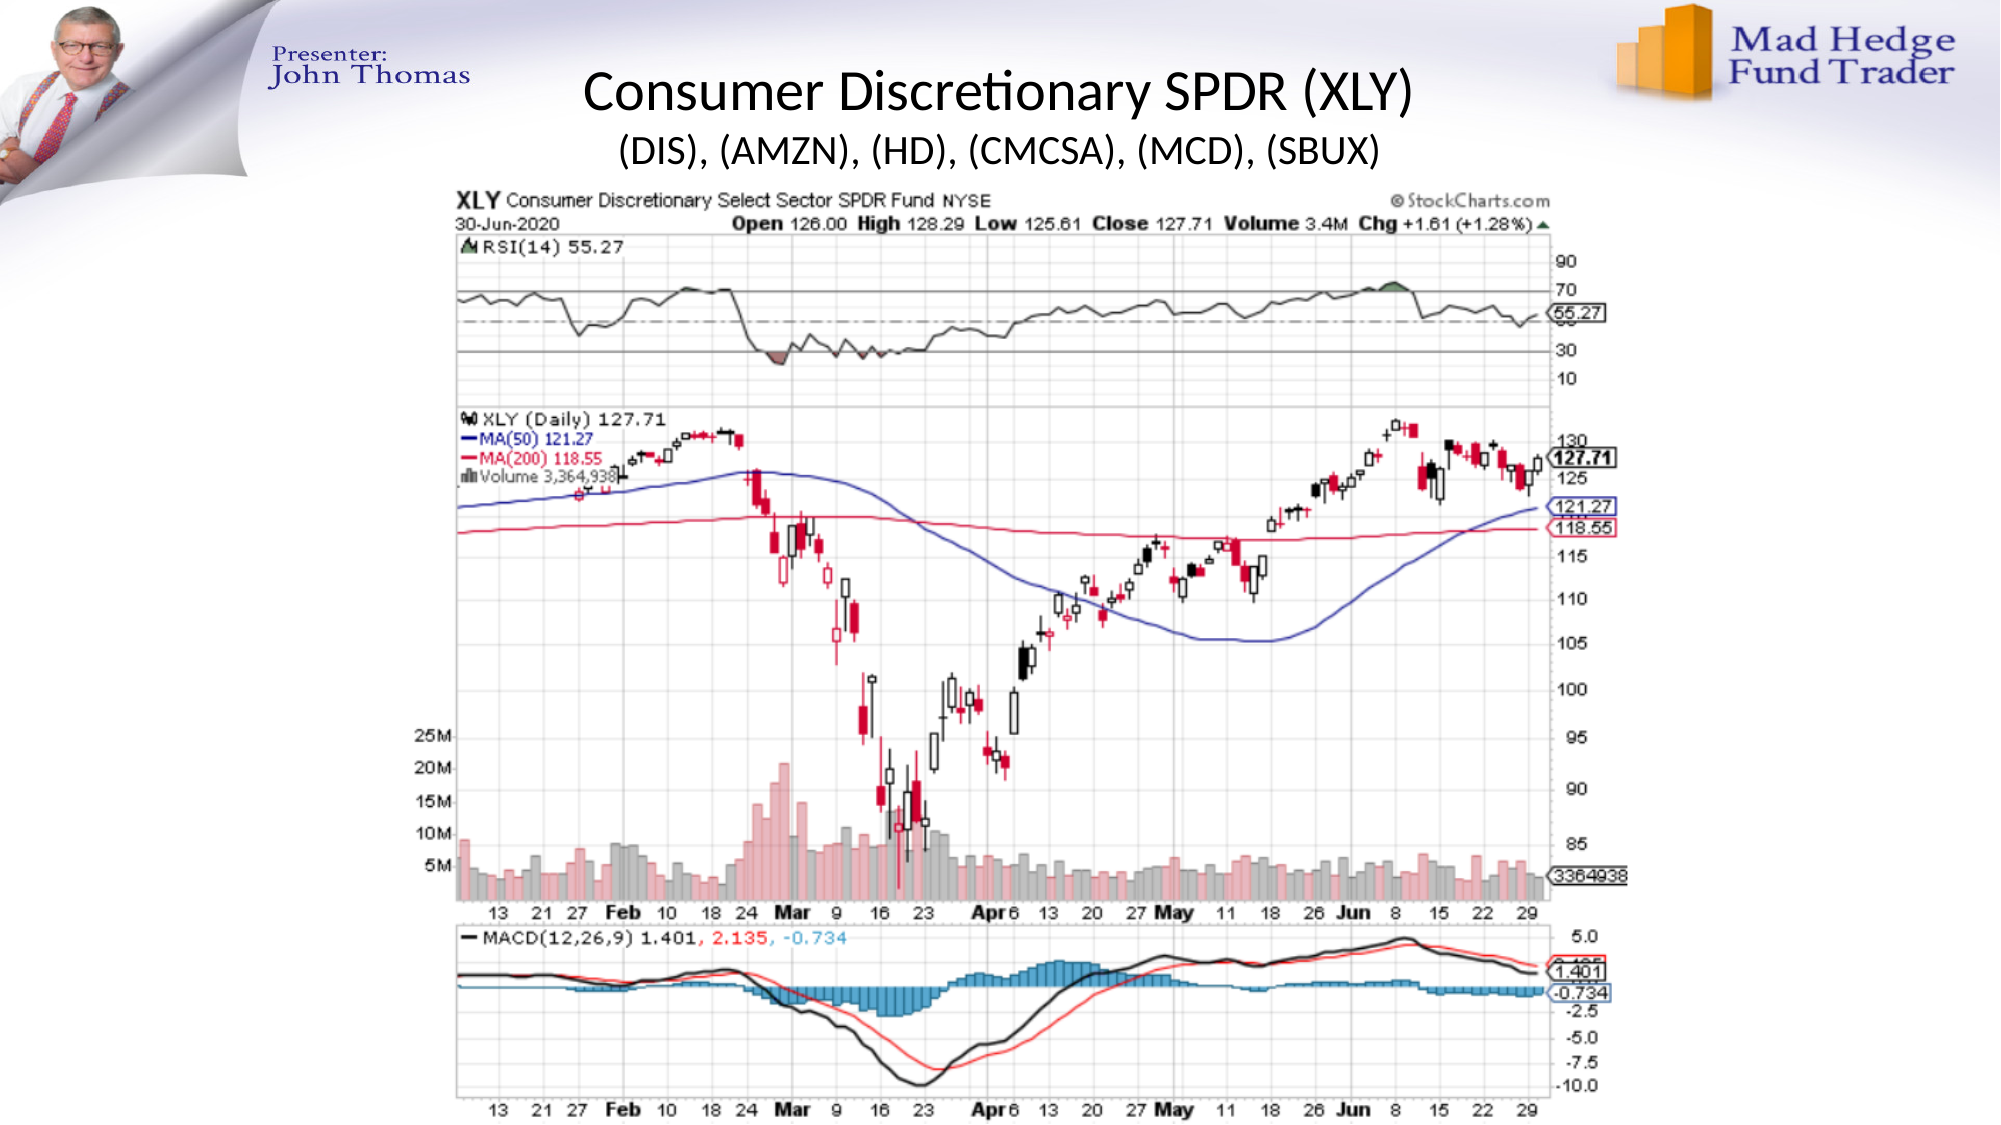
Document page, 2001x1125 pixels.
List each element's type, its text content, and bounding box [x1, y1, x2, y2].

picture [0, 0, 2000, 1125]
title Consumer Discretionary SPDR (XLY) (DIS), (AMZN), (HD), (CMCSA), (MCD), (SBUX) [324, 62, 1675, 213]
